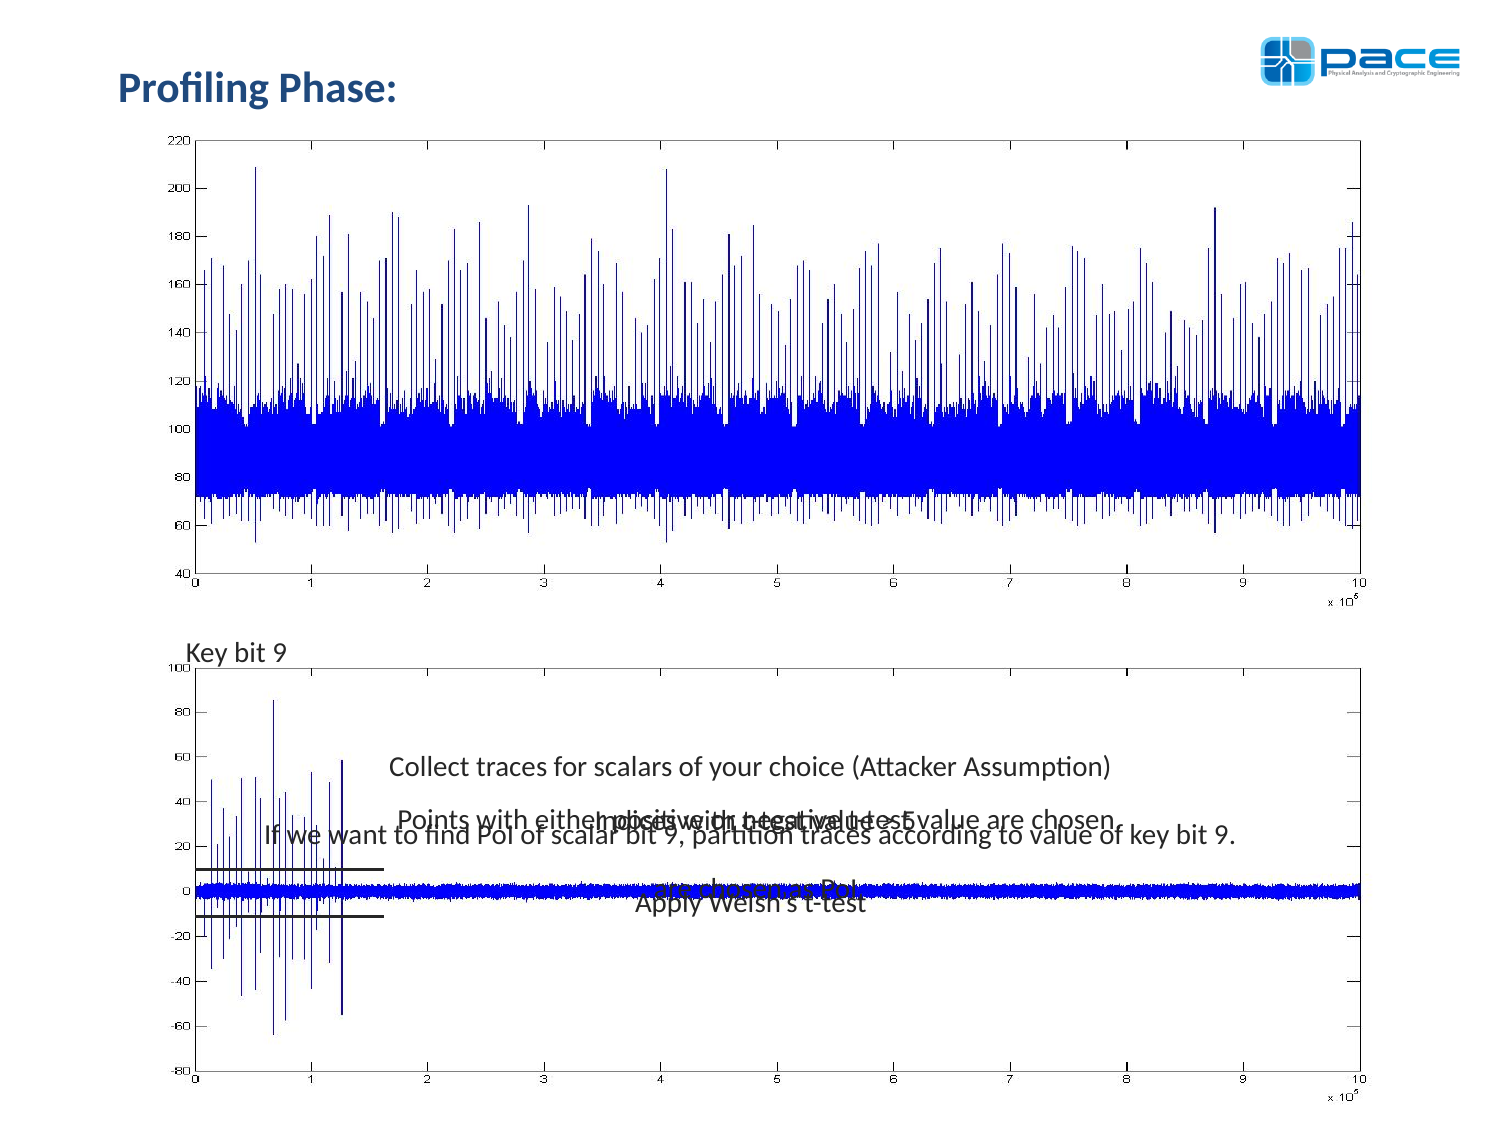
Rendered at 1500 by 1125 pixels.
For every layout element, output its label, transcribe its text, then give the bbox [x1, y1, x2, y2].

picture [0, 100, 1500, 1125]
picture [1397, 34, 1462, 88]
text_box Profiling Phase: [103, 0, 1397, 98]
